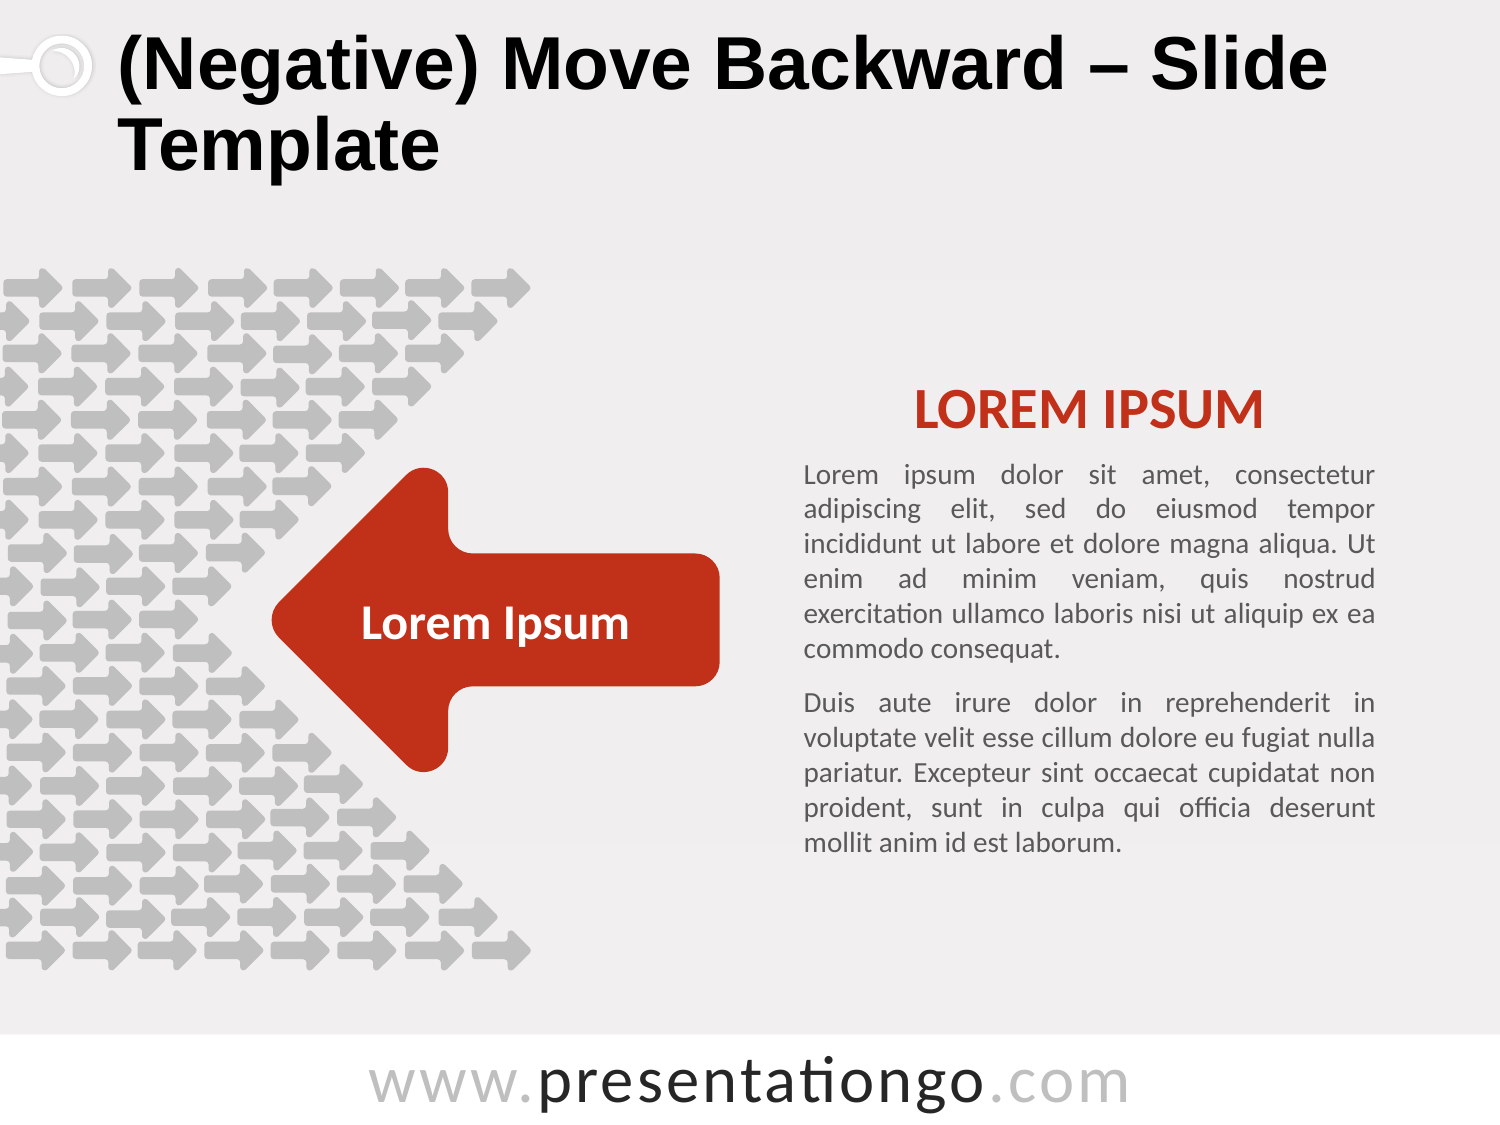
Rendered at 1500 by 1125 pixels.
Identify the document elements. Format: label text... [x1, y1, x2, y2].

text_box [0, 699, 33, 740]
text_box [303, 830, 363, 871]
text_box [40, 766, 100, 806]
text_box [239, 766, 299, 806]
text_box [270, 863, 330, 904]
text_box [105, 499, 165, 540]
text_box [139, 865, 199, 906]
text_box [174, 499, 234, 540]
text_box [239, 499, 299, 540]
text_box [208, 268, 268, 308]
text_box [106, 699, 166, 740]
text_box [336, 864, 397, 904]
text_box [438, 897, 498, 938]
text_box [3, 268, 63, 308]
text_box [372, 300, 432, 341]
text_box [237, 830, 297, 871]
text_box [204, 930, 264, 971]
text_box [206, 399, 266, 440]
text_box [72, 732, 133, 773]
text_box [207, 333, 267, 374]
text_box [72, 268, 132, 308]
text_box [272, 466, 332, 507]
text_box [273, 268, 333, 308]
text_box [39, 832, 99, 873]
text_box [307, 301, 367, 342]
text_box [338, 333, 399, 374]
text_box [0, 301, 30, 342]
text_box [139, 732, 199, 773]
text_box [337, 930, 397, 971]
text_box [271, 467, 720, 773]
text_box [138, 466, 198, 507]
text_box [205, 532, 265, 573]
text_box [0, 897, 33, 938]
text_box [205, 732, 265, 773]
text_box [73, 534, 133, 574]
text_box [272, 399, 332, 440]
text_box [38, 433, 98, 473]
text_box [139, 268, 199, 308]
text_box [304, 897, 364, 938]
text_box [137, 930, 197, 971]
text_box [204, 864, 264, 904]
text_box [174, 433, 234, 473]
text_box [72, 665, 133, 706]
text_box [39, 301, 99, 342]
text_box [6, 799, 66, 840]
text_box [305, 433, 365, 473]
text_box [339, 268, 400, 308]
text_box [471, 930, 531, 971]
text_box [172, 832, 232, 873]
text_box [105, 366, 165, 407]
text_box [2, 399, 62, 440]
text_box [71, 466, 131, 507]
text_box [39, 632, 99, 673]
text_box [106, 301, 166, 342]
text_box [405, 333, 465, 374]
text_box [240, 367, 300, 408]
text_box [239, 699, 299, 740]
text_box [205, 666, 265, 706]
text_box [405, 930, 465, 971]
text_box [338, 399, 398, 440]
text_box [803, 361, 1376, 871]
text_box [303, 764, 363, 804]
text_box [38, 499, 98, 540]
text_box [206, 799, 266, 840]
text_box [106, 899, 166, 939]
text_box [0, 831, 34, 872]
text_box [175, 301, 235, 342]
text_box [5, 930, 65, 971]
text_box [0, 765, 32, 806]
text_box [139, 599, 199, 640]
text_box [270, 797, 330, 838]
text_box [6, 732, 66, 773]
text_box [0, 633, 34, 674]
text_box [73, 865, 133, 906]
text_box [70, 399, 131, 440]
text_box [270, 930, 330, 971]
text_box [38, 366, 98, 407]
text_box [471, 268, 531, 308]
text_box [2, 333, 62, 374]
text_box [370, 897, 430, 938]
text_box [405, 268, 465, 308]
text_box [139, 666, 199, 707]
text_box [173, 766, 233, 806]
text_box [174, 366, 234, 407]
text_box [372, 366, 432, 407]
text_box [240, 301, 300, 342]
text_box [138, 333, 198, 374]
text_box [40, 897, 100, 937]
text_box [172, 566, 232, 607]
text_box [172, 633, 232, 673]
text_box [5, 865, 66, 906]
text_box [207, 466, 267, 507]
text_box [370, 830, 430, 871]
text_box [403, 864, 463, 904]
text_box [106, 832, 166, 873]
text_box [72, 930, 132, 971]
text_box [272, 732, 332, 773]
text_box [172, 699, 232, 740]
text_box [7, 600, 67, 641]
text_box [71, 333, 131, 374]
text_box [3, 466, 63, 507]
text_box [0, 433, 29, 473]
text_box [171, 897, 231, 938]
text_box [0, 499, 29, 540]
text_box [73, 799, 133, 839]
text_box [138, 399, 198, 440]
text_box [305, 366, 365, 407]
text_box [239, 433, 299, 474]
text_box [0, 566, 34, 607]
text_box [105, 632, 165, 673]
text_box [72, 599, 132, 640]
text_box [106, 566, 166, 607]
text_box [337, 797, 397, 838]
text_box [237, 897, 297, 937]
text_box [39, 699, 99, 740]
title (Negative) Move Backward – Slide Template [103, 17, 1500, 139]
text_box [138, 533, 198, 574]
text_box [0, 366, 29, 407]
text_box [438, 301, 498, 342]
text_box Lorem Ipsum [314, 582, 677, 658]
text_box [7, 533, 67, 574]
text_box [139, 799, 199, 840]
text_box [40, 567, 100, 608]
text_box [106, 766, 166, 806]
text_box [105, 433, 165, 473]
text_box [273, 334, 333, 375]
text_box [6, 666, 66, 706]
